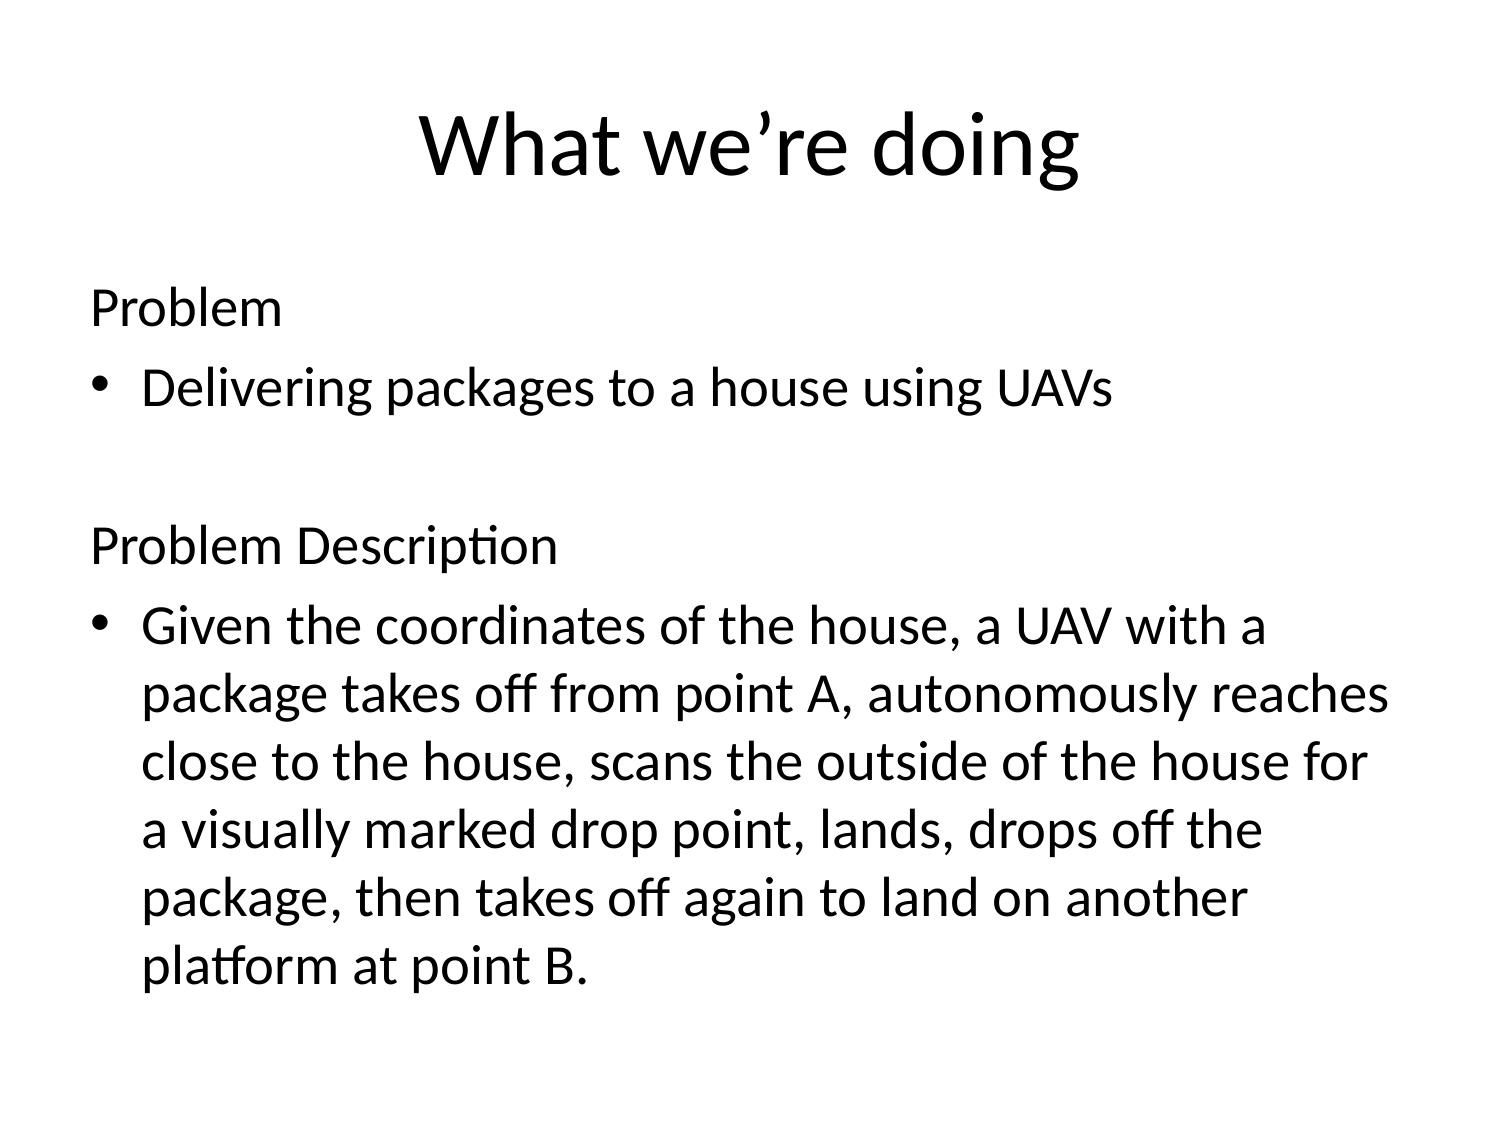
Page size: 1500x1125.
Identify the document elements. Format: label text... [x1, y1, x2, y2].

title What we’re doing [75, 45, 1425, 233]
list Problem Delivering packages to a house using UAVs Problem Description Given the coordinates of the house, a UAV with a package takes off from point A, autonomously reaches close to the house, scans the outside of the house for a visually marked drop point, lands, drops off the package, then takes off again to land on another platform at point B. [75, 262, 1425, 1005]
